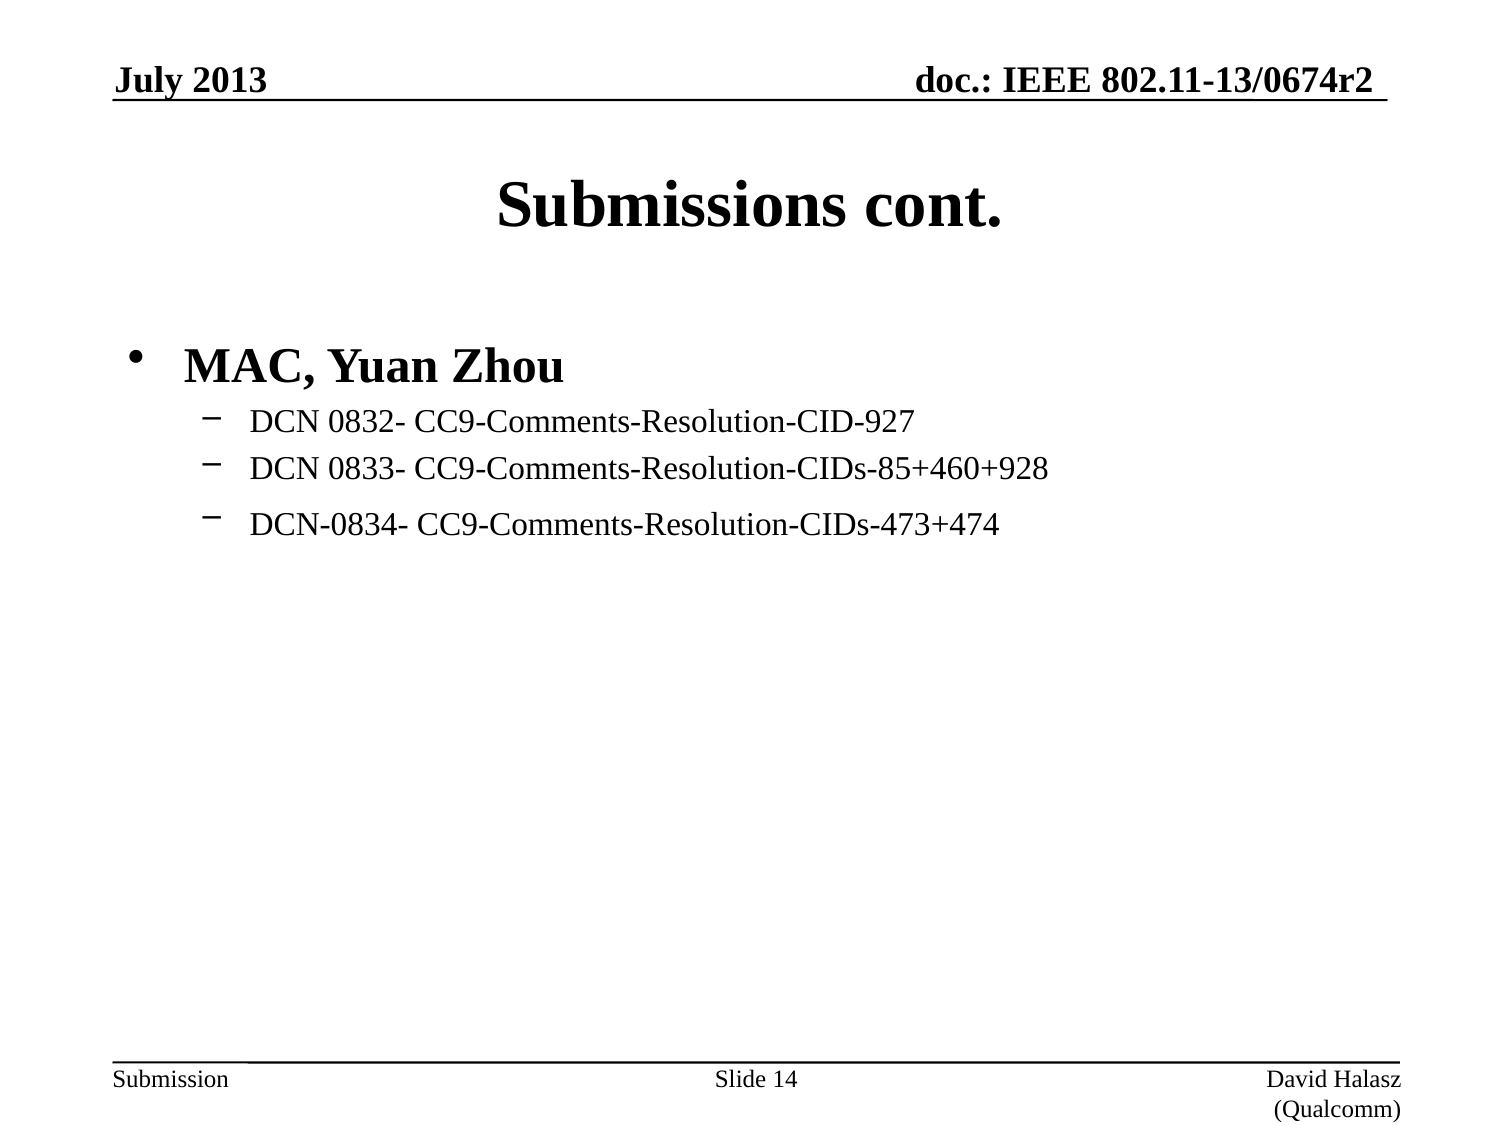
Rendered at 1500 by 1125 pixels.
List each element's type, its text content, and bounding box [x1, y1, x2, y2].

footer David Halasz (Qualcomm) [1264, 1061, 1402, 1093]
title Submissions cont. [112, 112, 1388, 288]
list MAC, Yuan Zhou DCN 0832- CC9-Comments-Resolution-CID-927 DCN 0833- CC9-Comments-Resolution-CIDs-85+460+928 DCN-0834- CC9-Comments-Resolution-CIDs-473+474 [112, 324, 1388, 1001]
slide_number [114, 54, 333, 101]
slide_number Slide 14 [712, 1061, 800, 1093]
